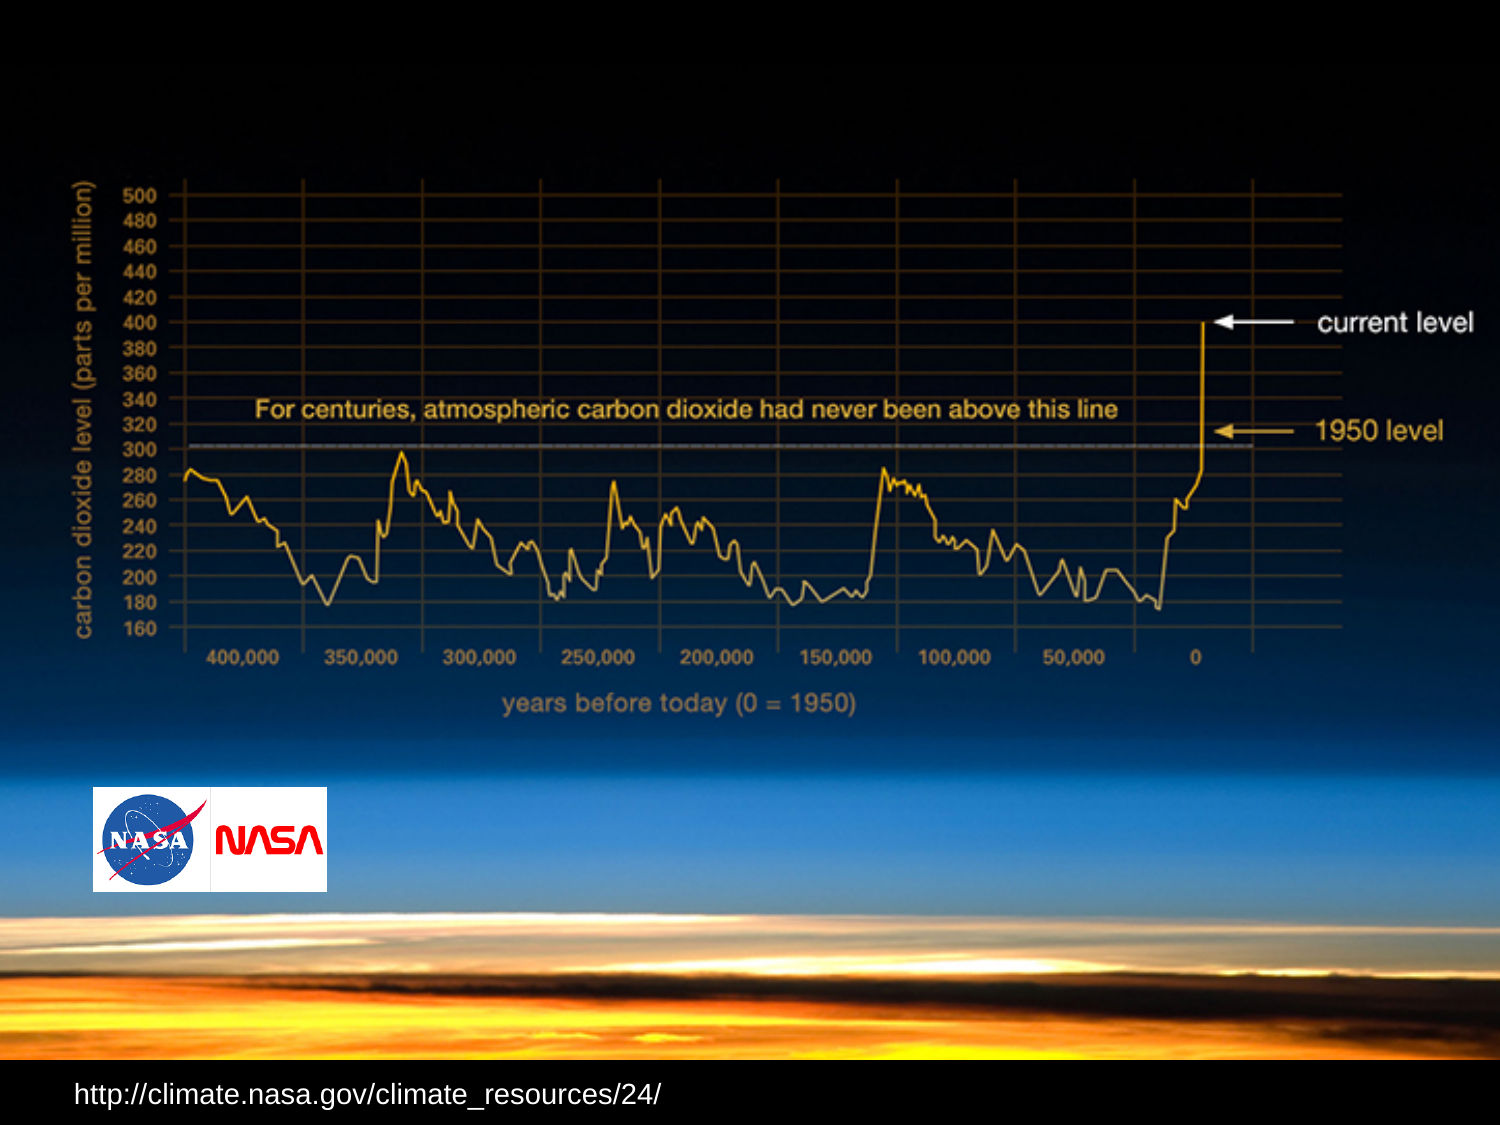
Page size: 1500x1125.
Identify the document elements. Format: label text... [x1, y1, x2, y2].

text_box http://climate.nasa.gov/climate_resources/24/ [59, 1068, 789, 1118]
picture [0, 65, 1500, 1060]
